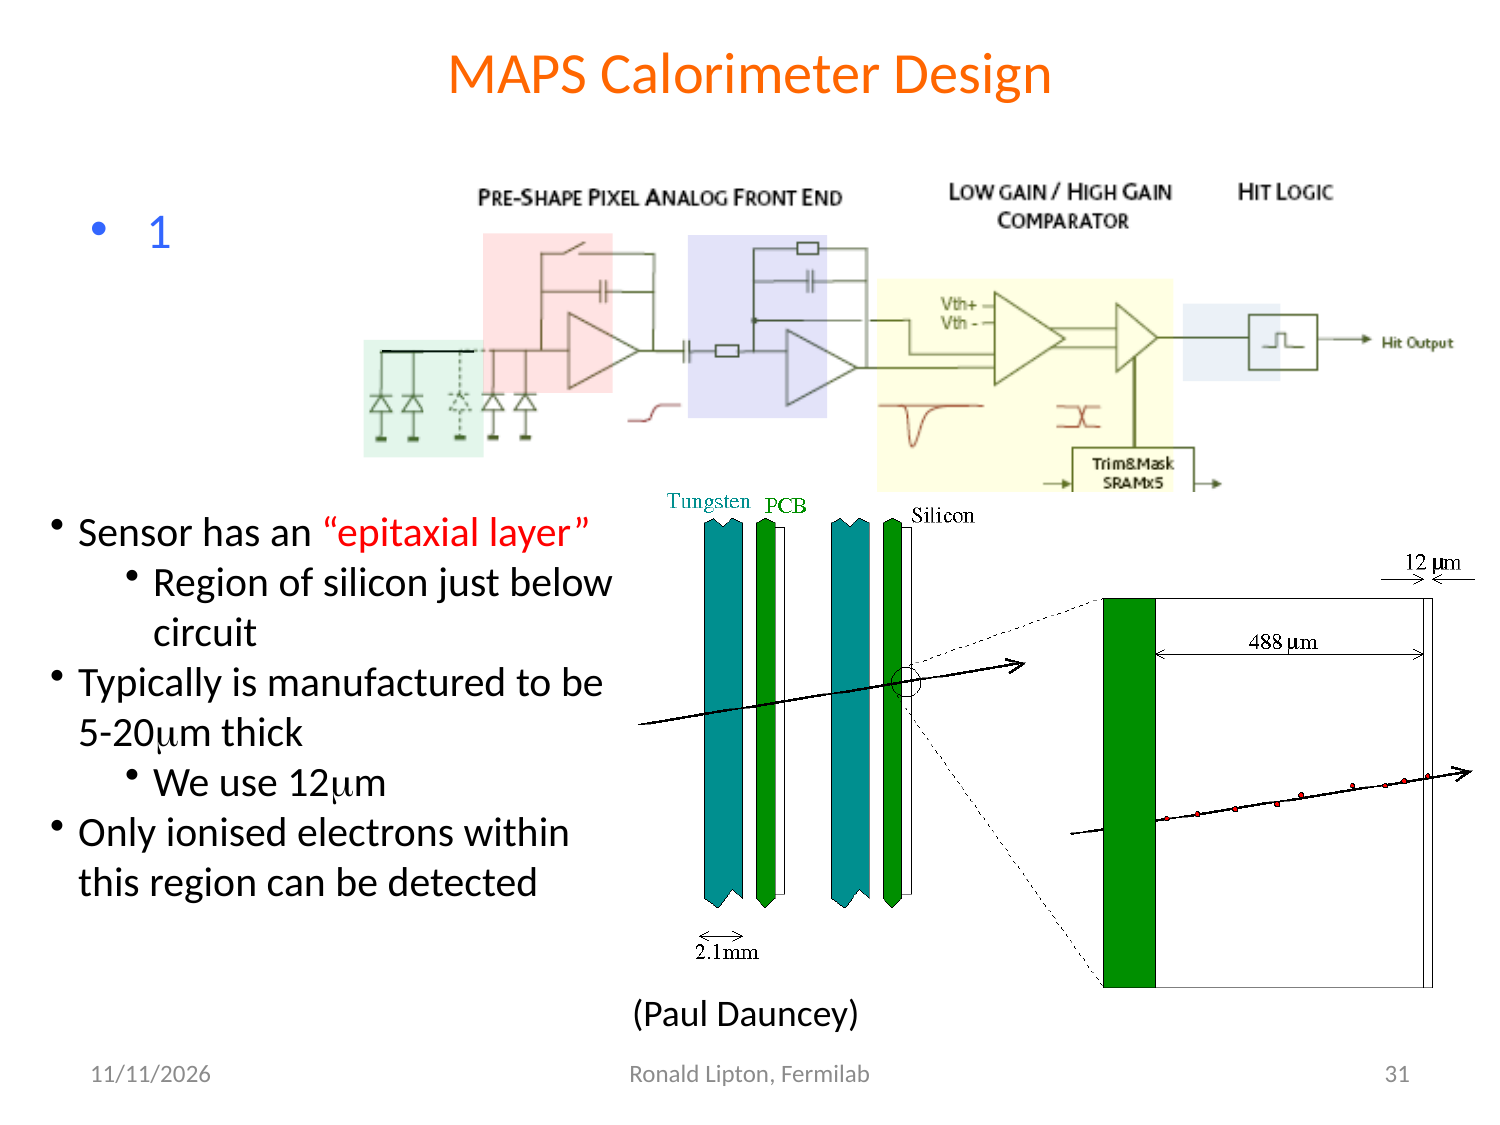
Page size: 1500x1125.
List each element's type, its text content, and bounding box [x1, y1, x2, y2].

list 1 [75, 191, 342, 454]
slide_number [75, 1042, 425, 1103]
text_box (Paul Dauncey) [617, 981, 875, 1042]
title MAPS Calorimeter Design [75, 9, 1425, 132]
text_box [347, 151, 1475, 540]
slide_number 31 [1074, 1042, 1425, 1103]
footer Ronald Lipton, Fermilab [512, 1042, 988, 1103]
picture [636, 491, 1475, 988]
text_box Sensor has an “epitaxial layer” Region of silicon just below circuit Typically is manufactured to be 5-20mm thick We use 12mm Only ionised electrons within this region can be detected [35, 497, 631, 913]
